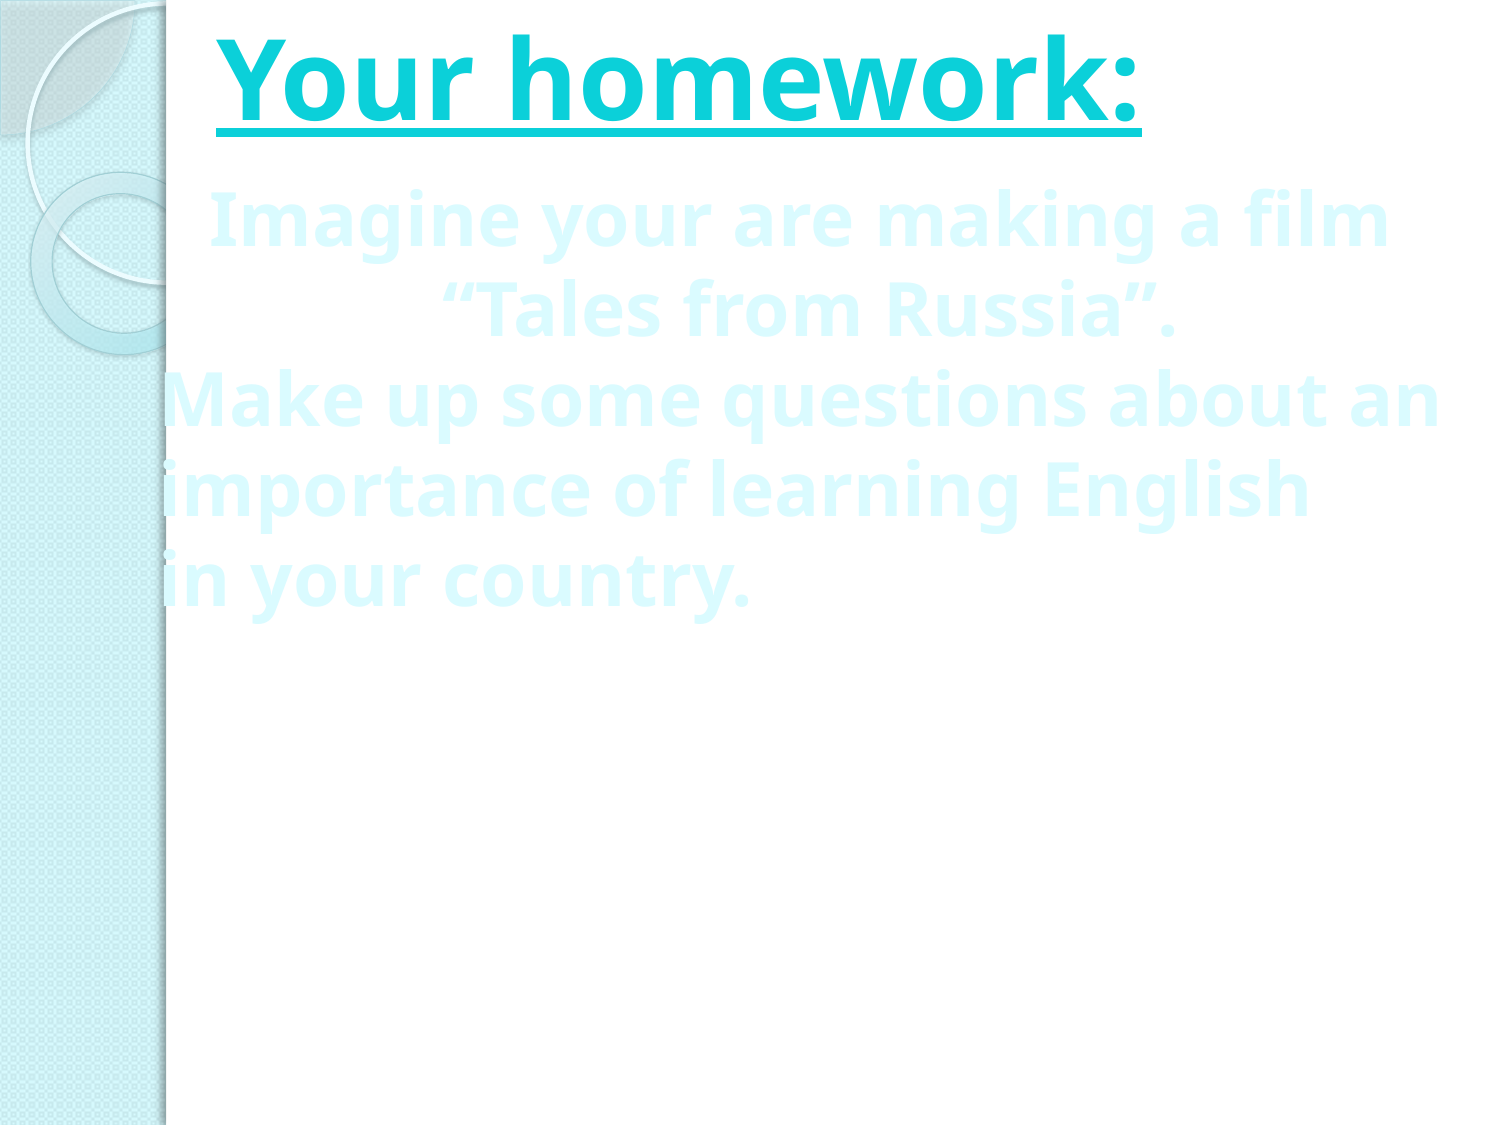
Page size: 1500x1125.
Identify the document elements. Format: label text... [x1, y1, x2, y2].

text_box Imagine your are making a film “Tales from Russia”. Make up some questions about an importance of learning English in your country. [143, 163, 1479, 629]
text_box Your homework: [201, 0, 1157, 163]
